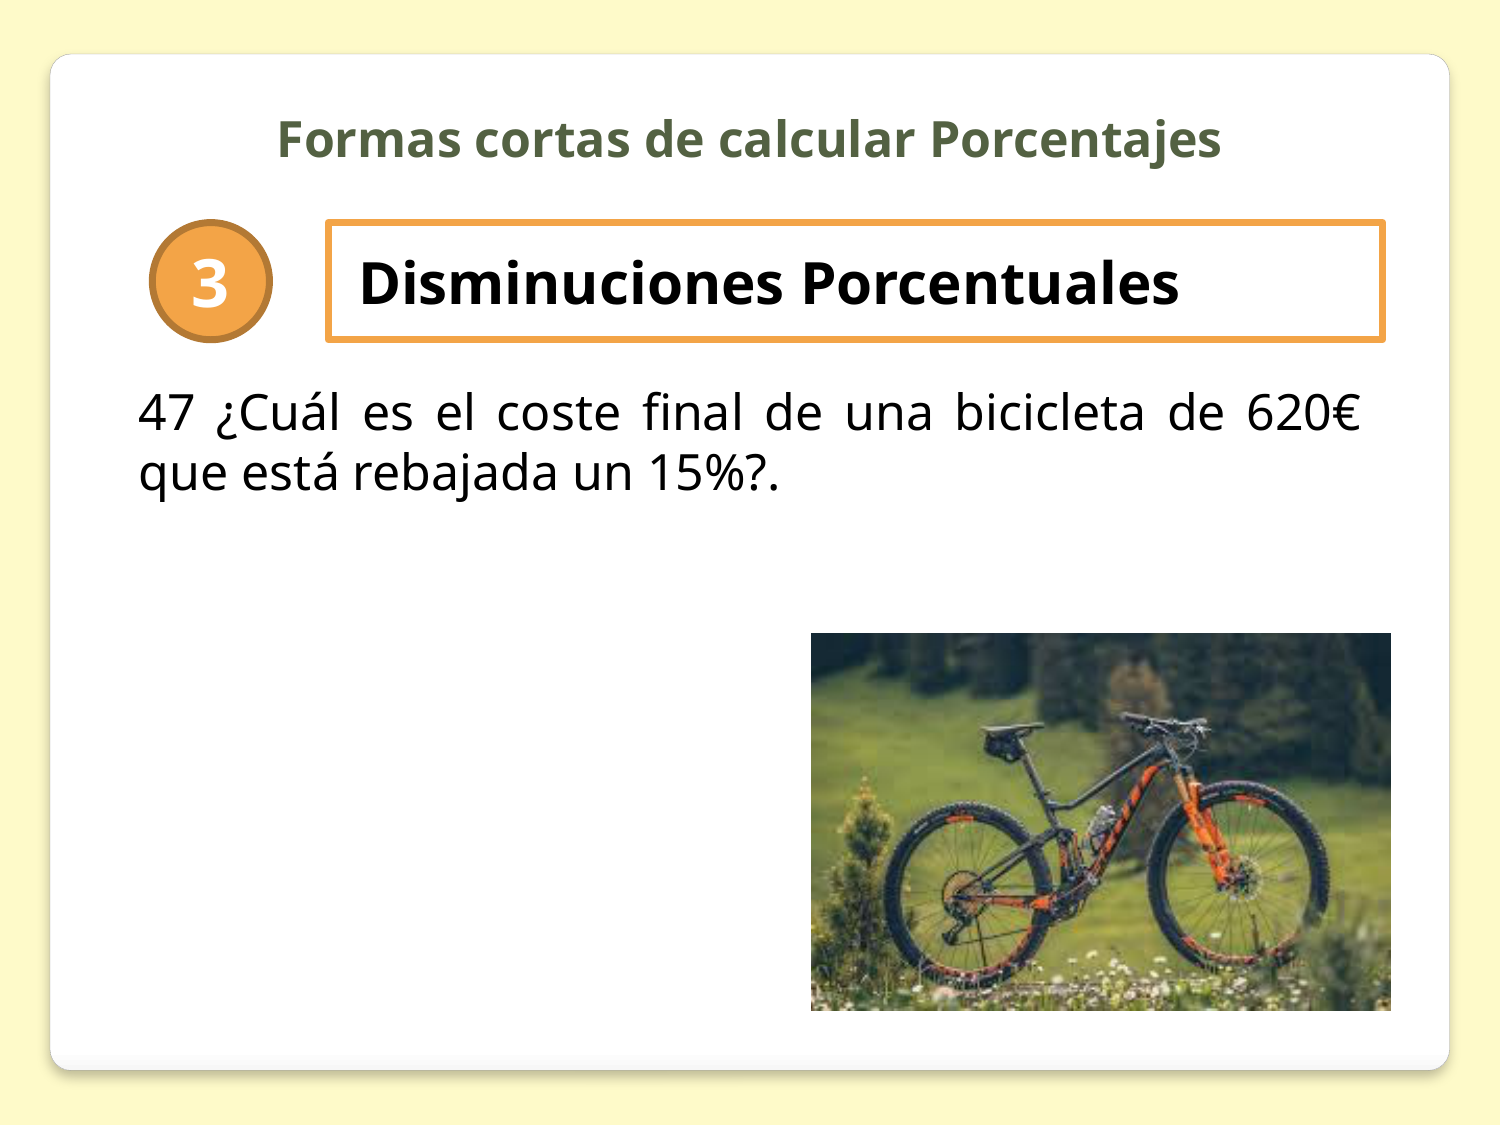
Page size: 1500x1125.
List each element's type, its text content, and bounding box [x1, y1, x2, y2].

text_box [0, 135, 1500, 211]
picture [811, 633, 1392, 1011]
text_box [152, 222, 1383, 340]
text_box [0, 0, 1500, 75]
text_box Formas cortas de calcular Porcentajes [58, 99, 1442, 135]
text_box 47 ¿Cuál es el coste final de una bicicleta de 620€ que está rebajada un 15%?. [123, 373, 1376, 509]
